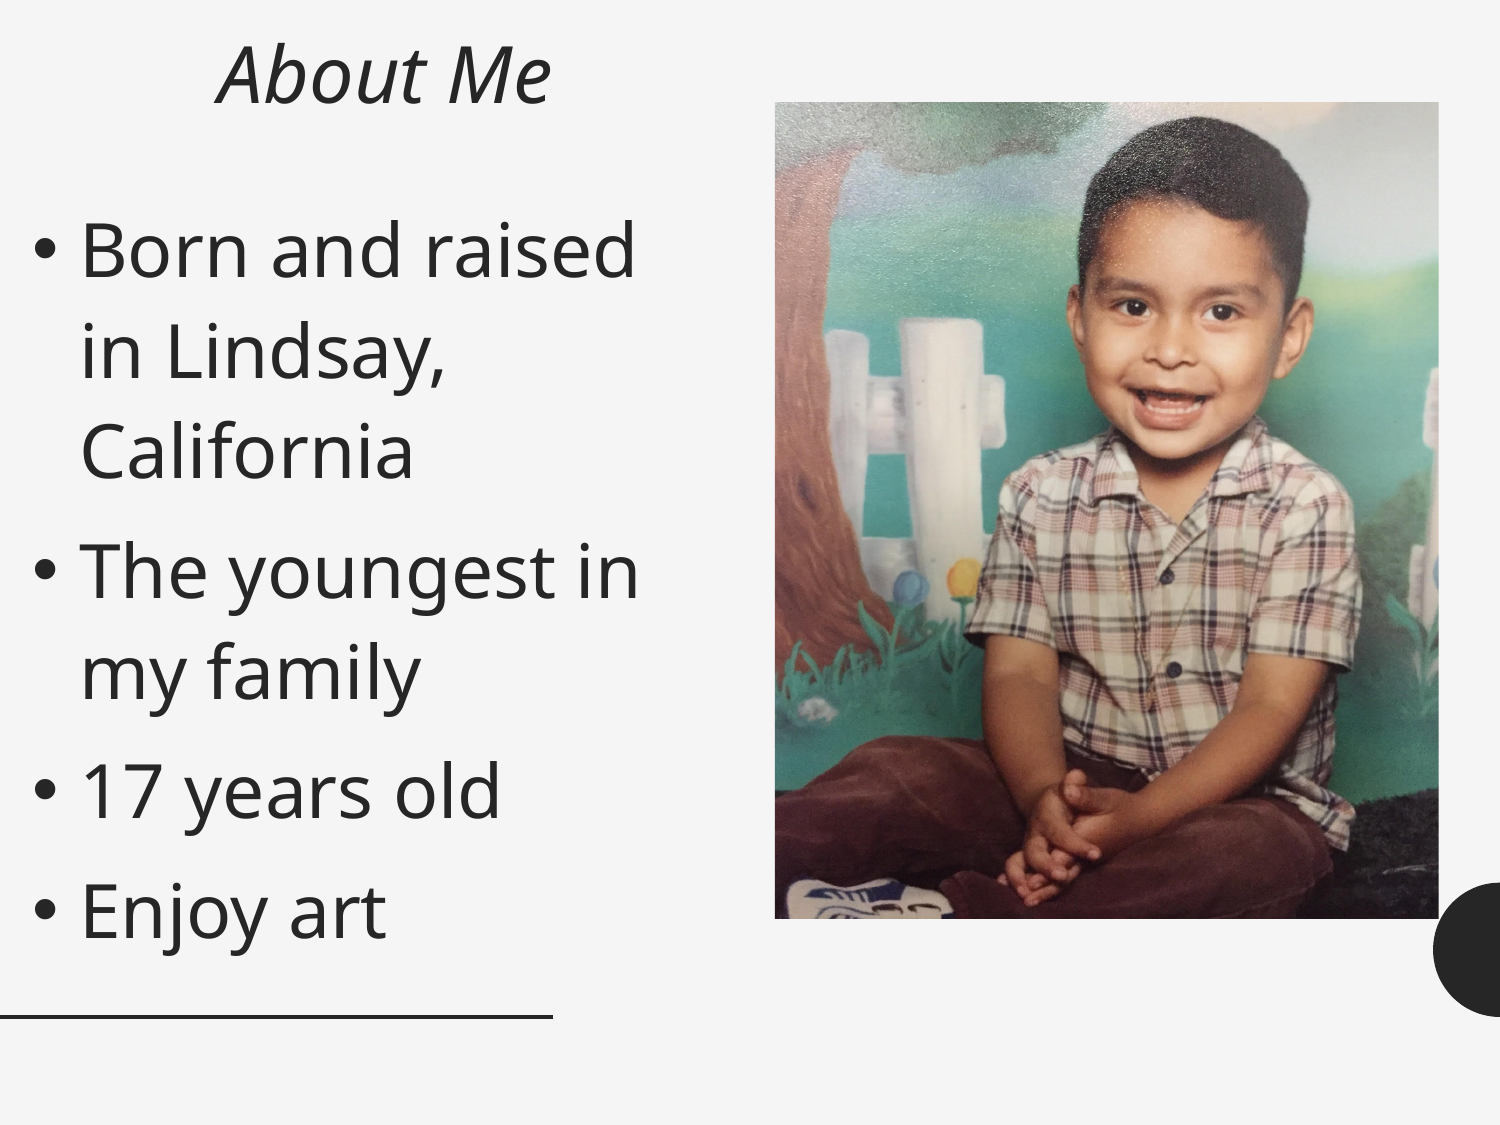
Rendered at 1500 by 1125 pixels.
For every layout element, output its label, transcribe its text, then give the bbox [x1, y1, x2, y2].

picture [774, 101, 1439, 919]
title About Me [96, 28, 568, 134]
list Born and raised in Lindsay, California The youngest in my family 17 years old Enjoy art [17, 184, 735, 941]
